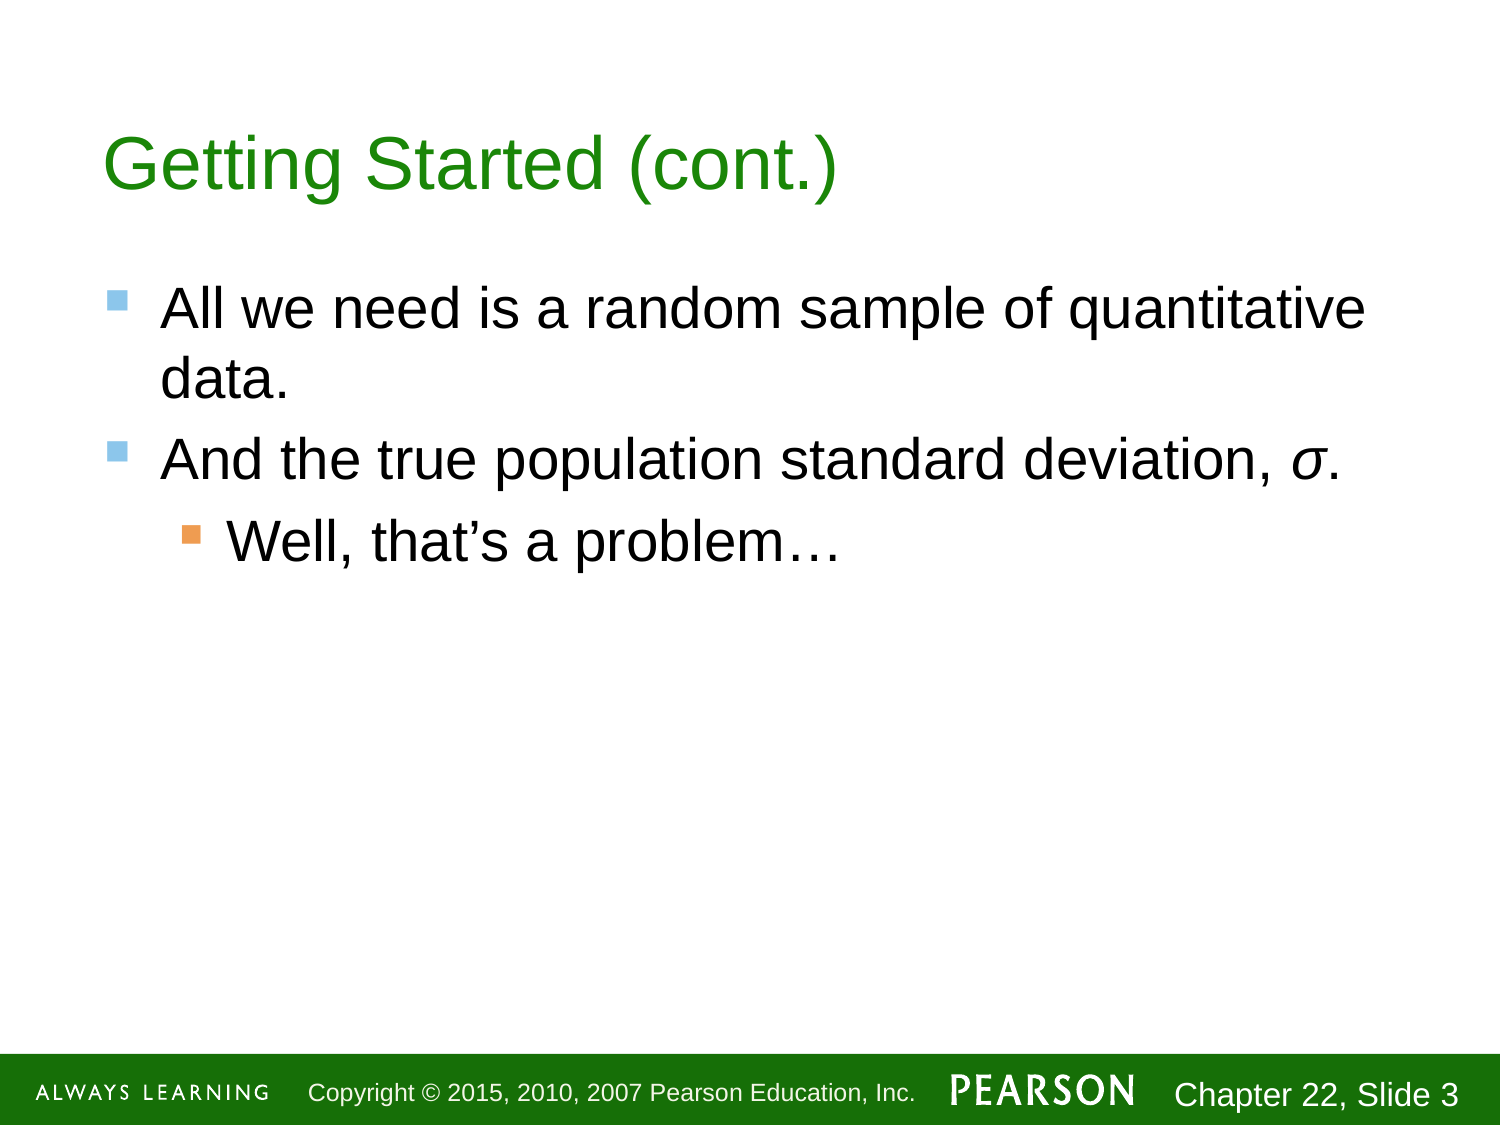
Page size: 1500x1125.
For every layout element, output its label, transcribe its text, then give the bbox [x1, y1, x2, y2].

list All we need is a random sample of quantitative data. And the true population standard deviation, σ. Well, that’s a problem… [89, 262, 1451, 1013]
title Getting Started (cont.) [87, 49, 1451, 213]
